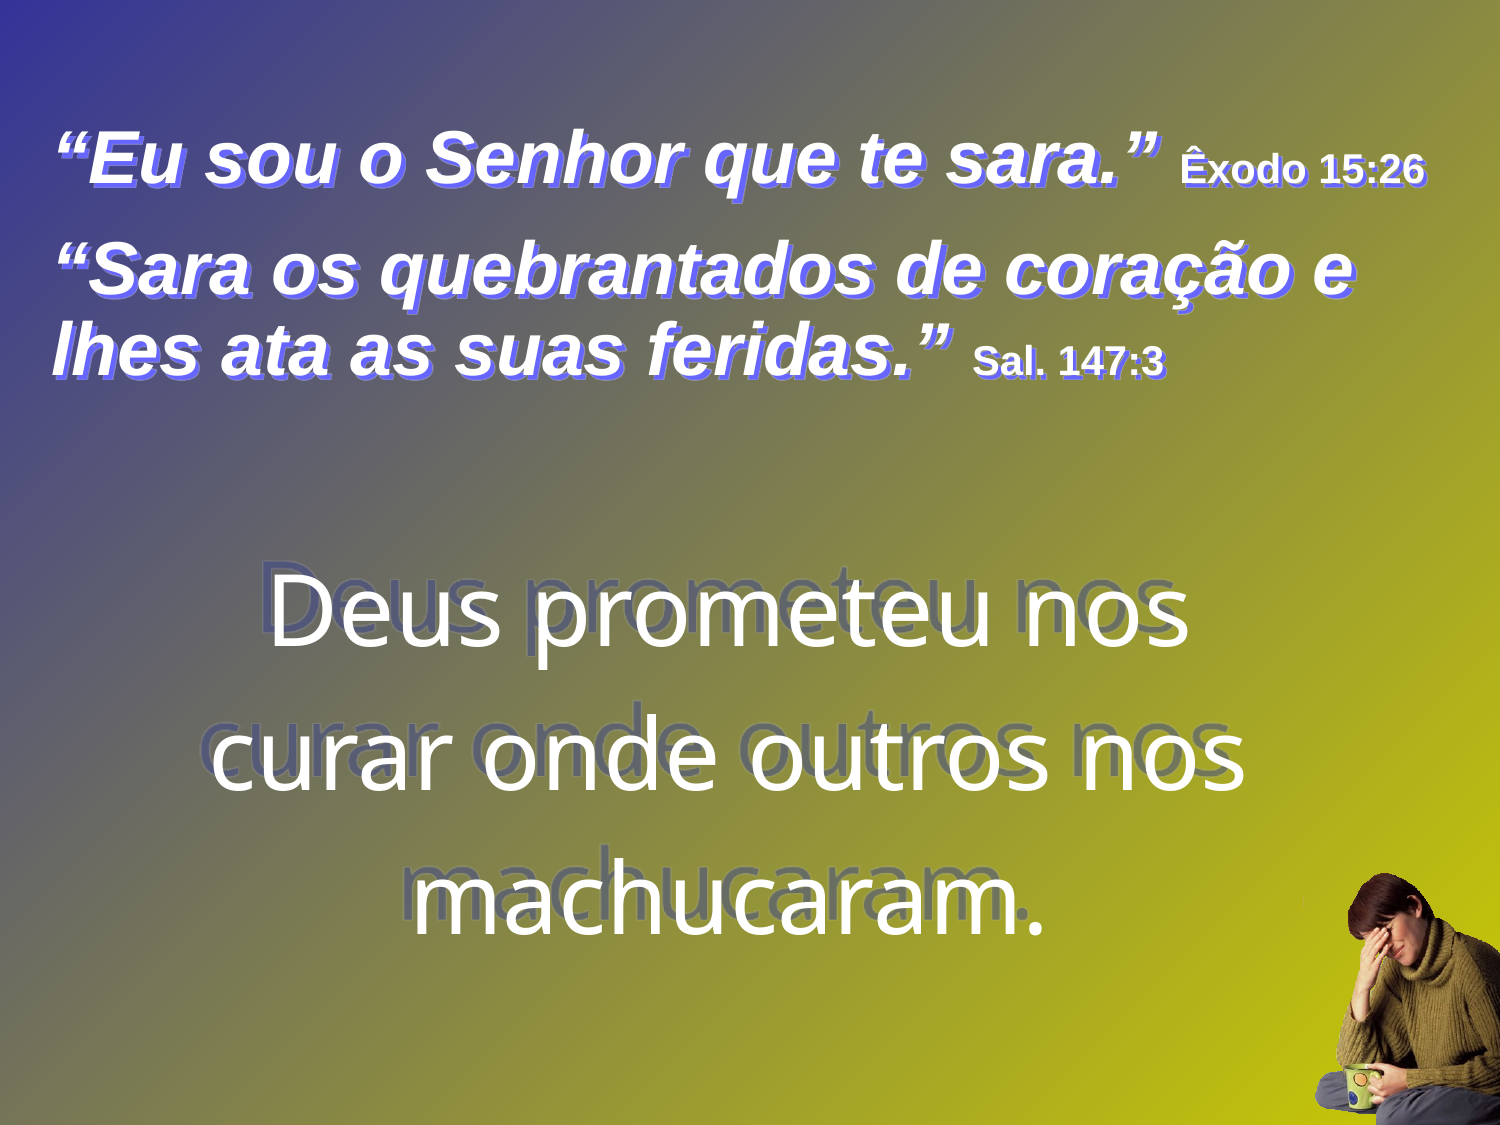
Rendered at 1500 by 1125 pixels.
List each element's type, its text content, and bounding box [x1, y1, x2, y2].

picture [1303, 869, 1500, 1125]
list “Eu sou o Senhor que te sara.” Êxodo 15:26 “Sara os quebrantados de coração e lhes ata as suas feridas.” Sal. 147:3 [35, 111, 1488, 492]
text_box Deus prometeu nos curar onde outros nos machucaram. [123, 515, 1335, 962]
